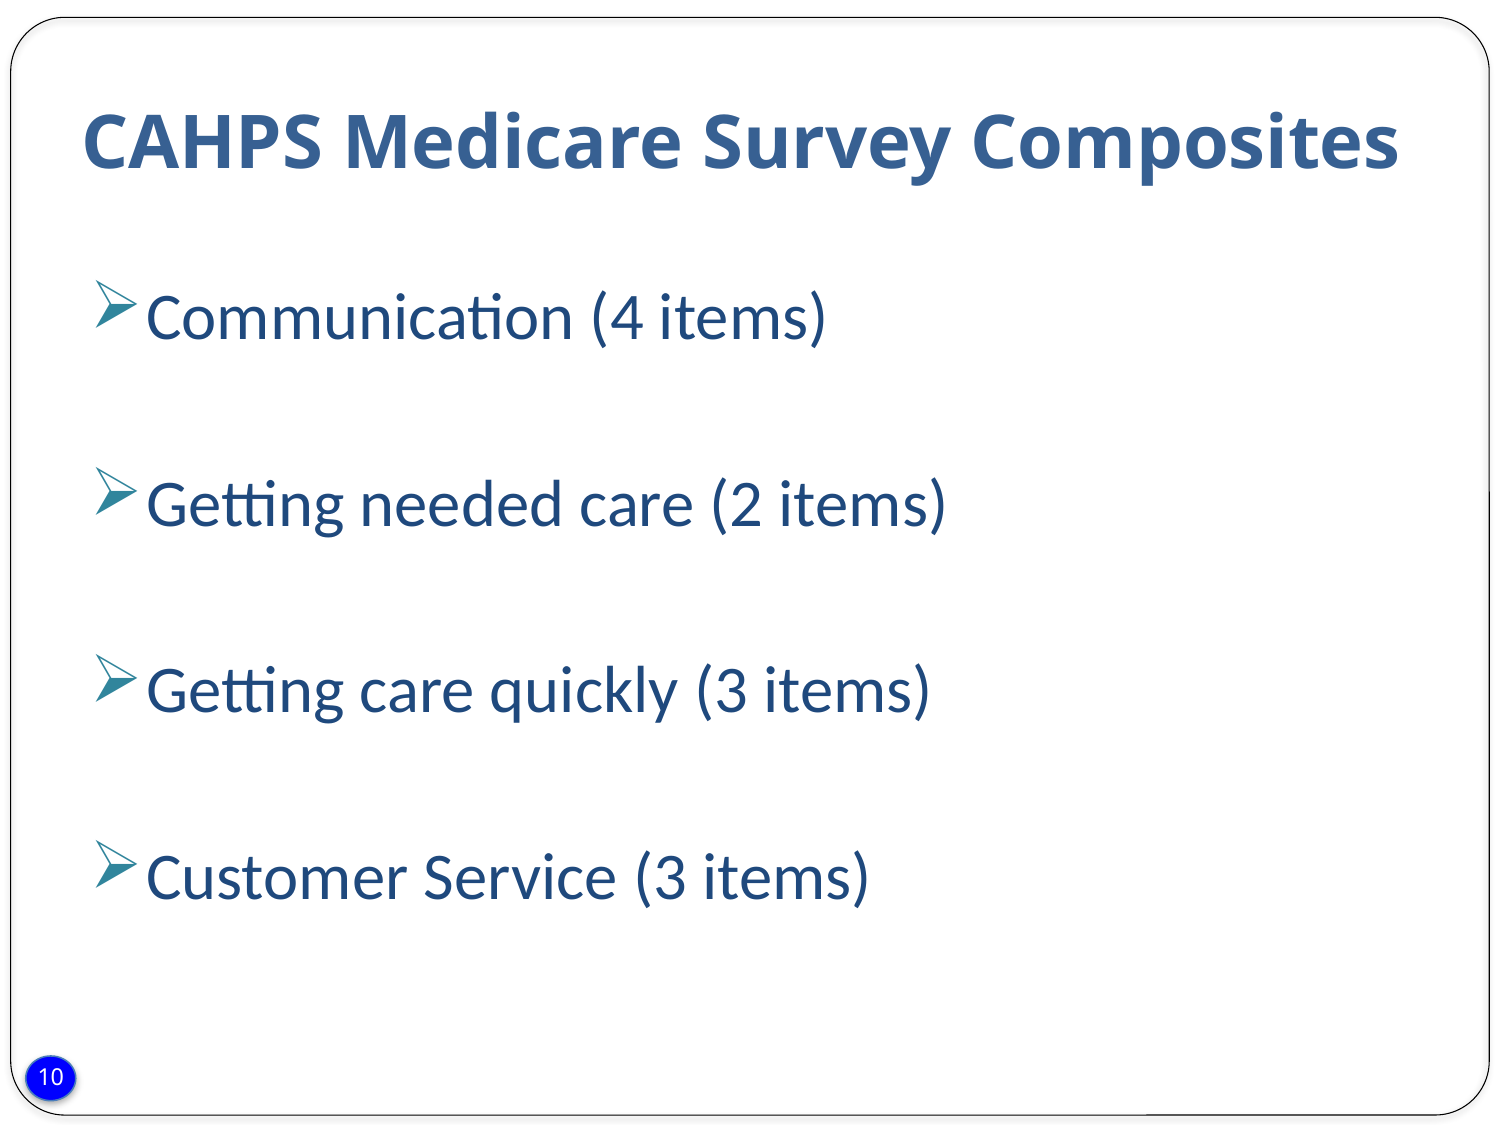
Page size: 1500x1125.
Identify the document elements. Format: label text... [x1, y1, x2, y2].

list Communication (4 items) Getting needed care (2 items) Getting care quickly (3 items) Customer Service (3 items) [75, 264, 1425, 1008]
title CAHPS Medicare Survey Composites [38, 45, 1425, 233]
